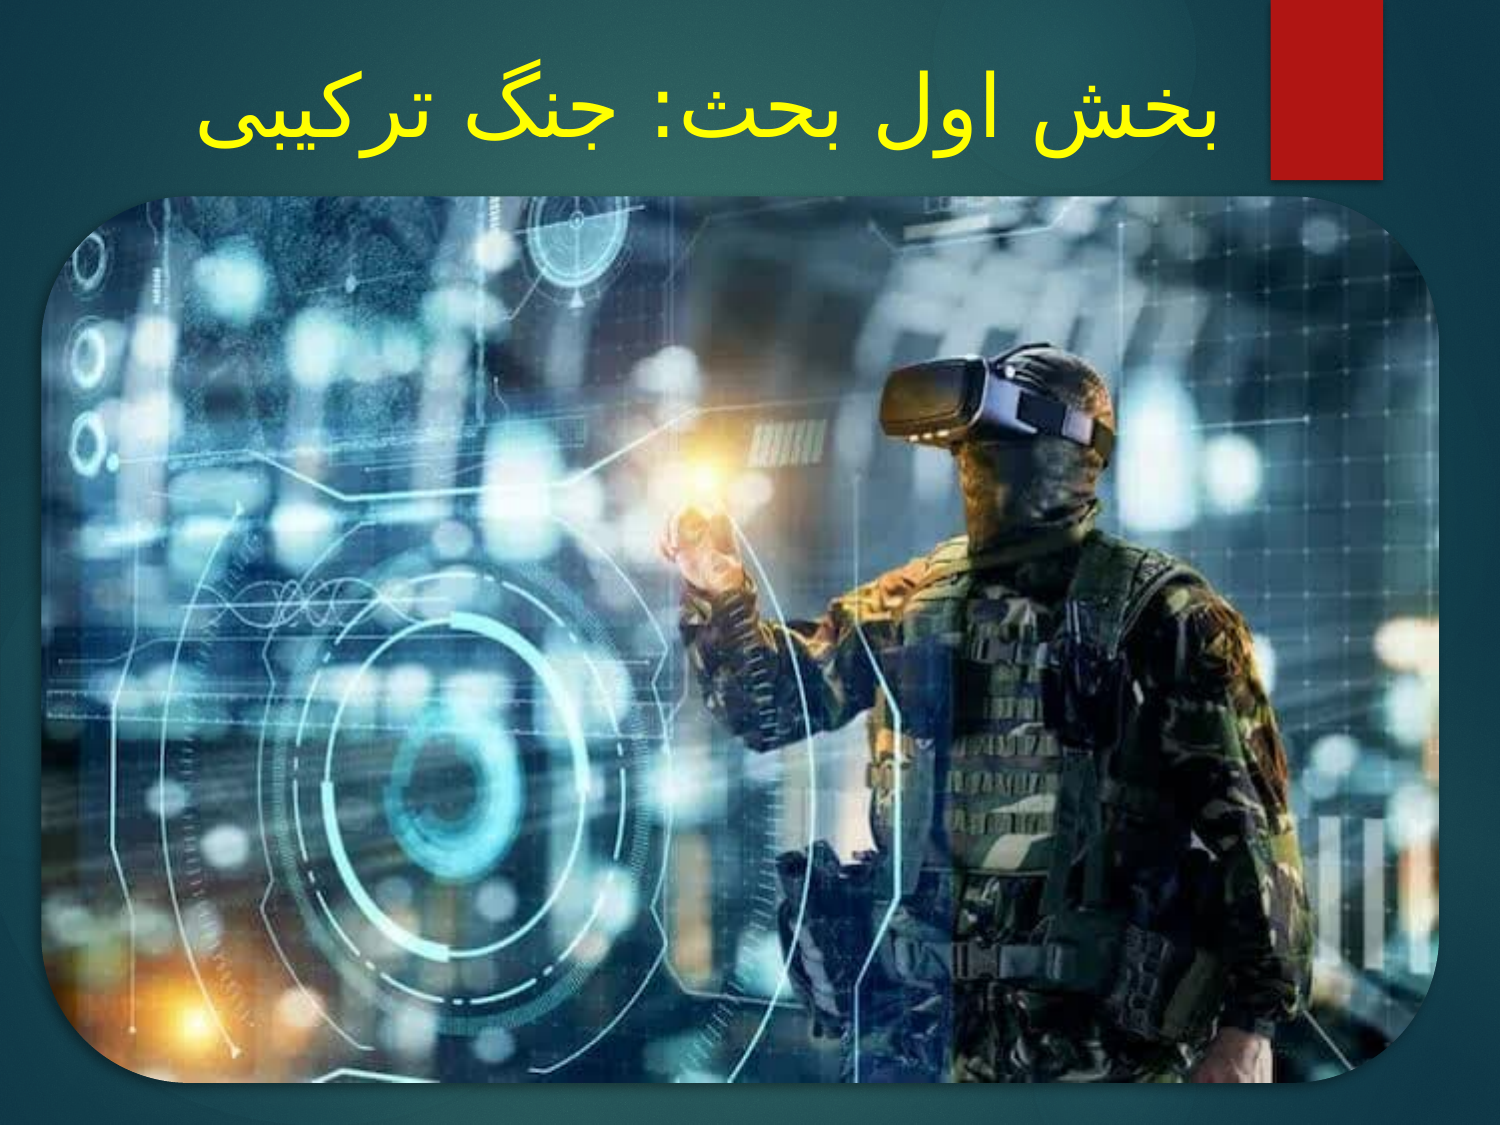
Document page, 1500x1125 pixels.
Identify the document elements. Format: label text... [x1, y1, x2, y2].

title بخش اول بحث: جنگ ترکیبی [80, 42, 1239, 153]
picture [41, 196, 1440, 1084]
